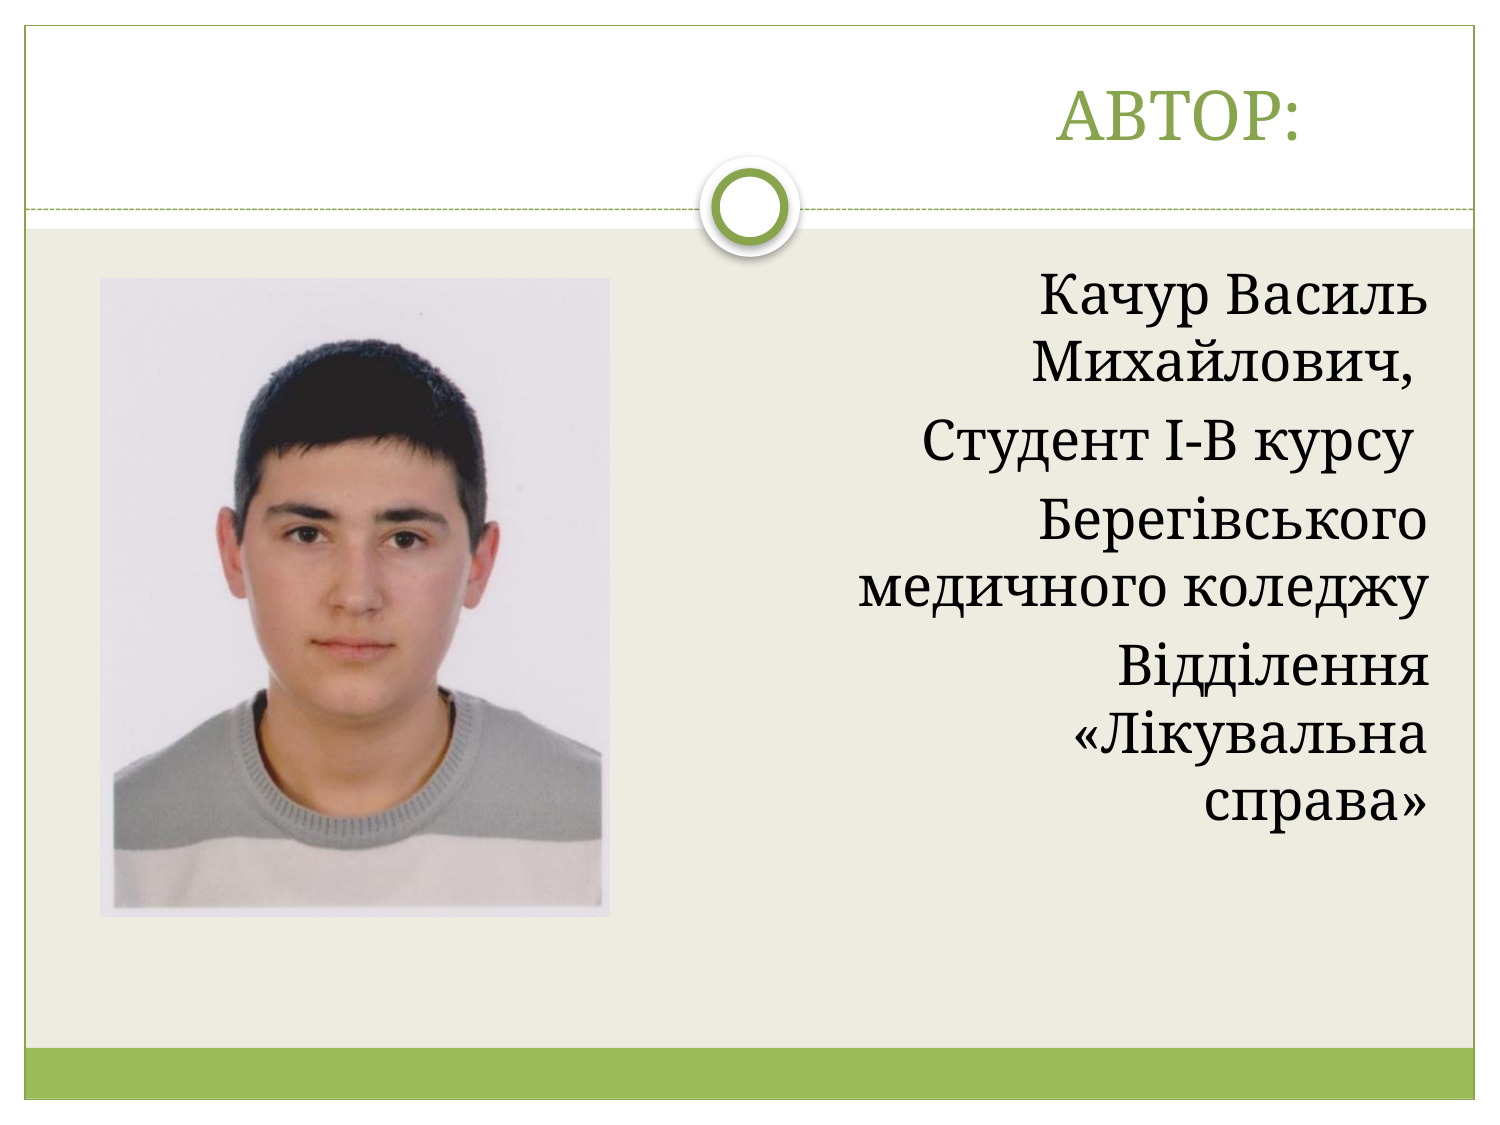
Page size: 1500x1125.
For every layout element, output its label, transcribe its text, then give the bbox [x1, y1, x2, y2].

picture [100, 278, 610, 918]
list Качур Василь Михайлович, Студент І-В курсу Берегівського медичного коледжу Відділення «Лікувальна справа» [796, 250, 1445, 1001]
title АВТОР: [926, 37, 1450, 163]
